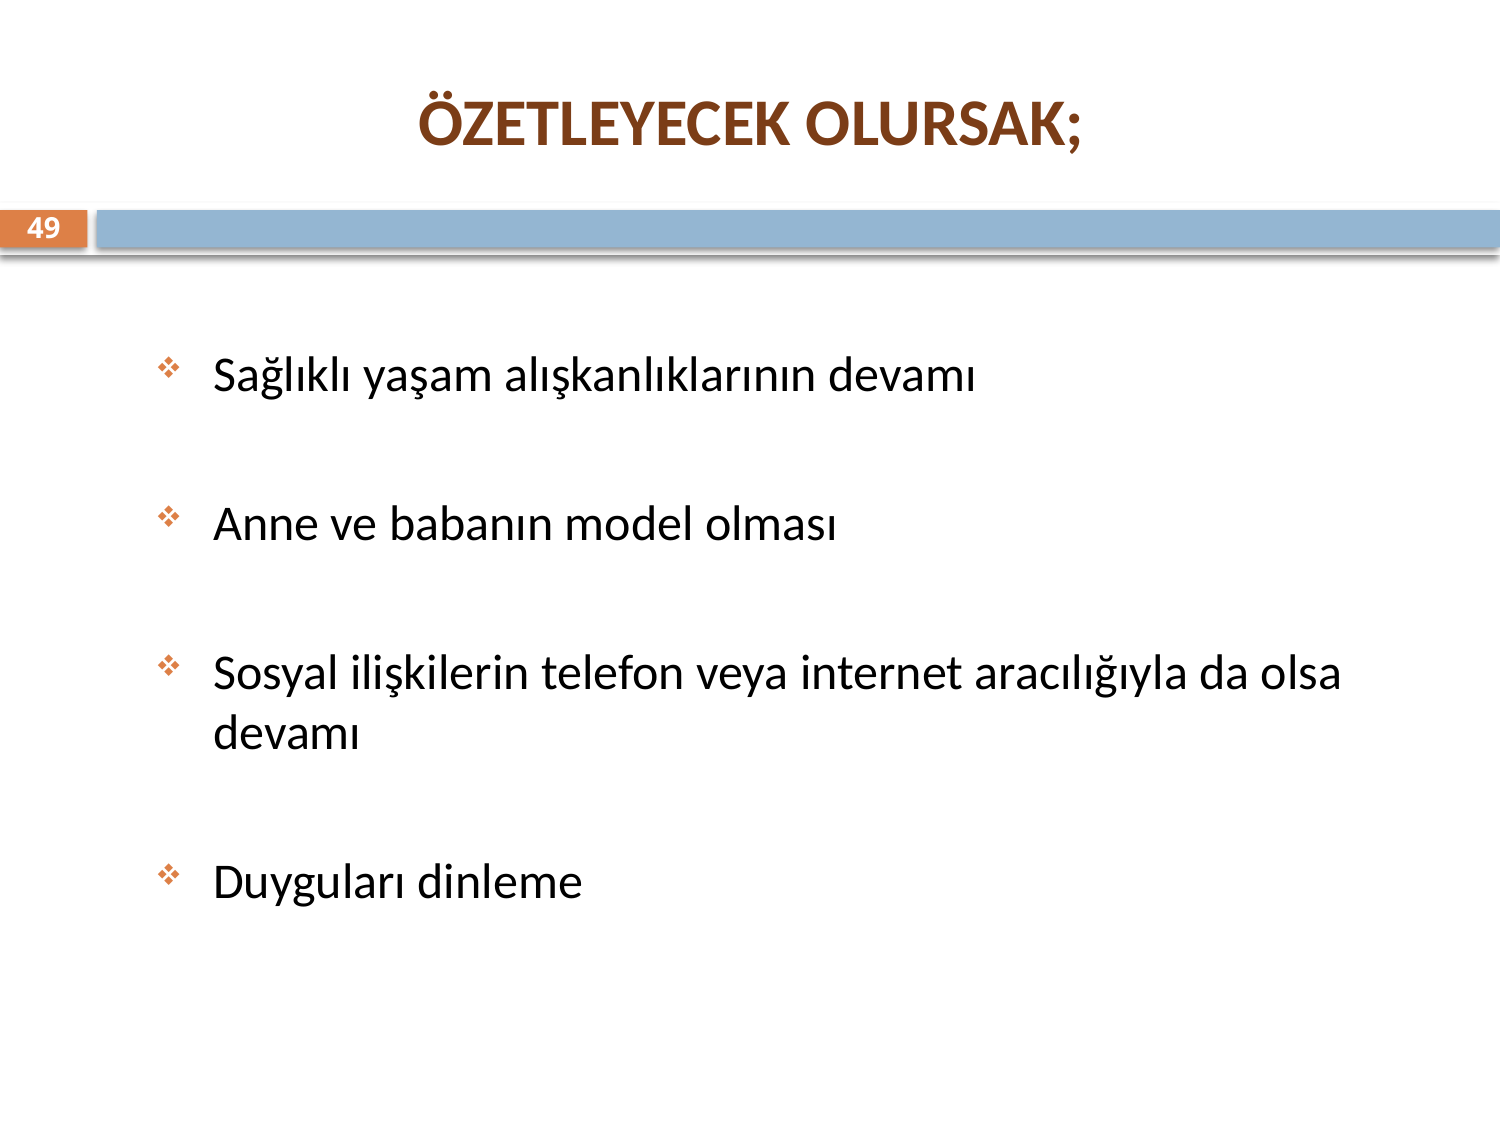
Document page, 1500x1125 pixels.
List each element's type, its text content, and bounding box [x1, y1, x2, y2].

slide_number 49 [0, 208, 88, 249]
list Sağlıklı yaşam alışkanlıklarının devamı Anne ve babanın model olması Sosyal ilişkilerin telefon veya internet aracılığıyla da olsa devamı Duyguları dinleme [140, 259, 1416, 1125]
title ÖZETLEYECEK OLURSAK; [76, 42, 1427, 197]
